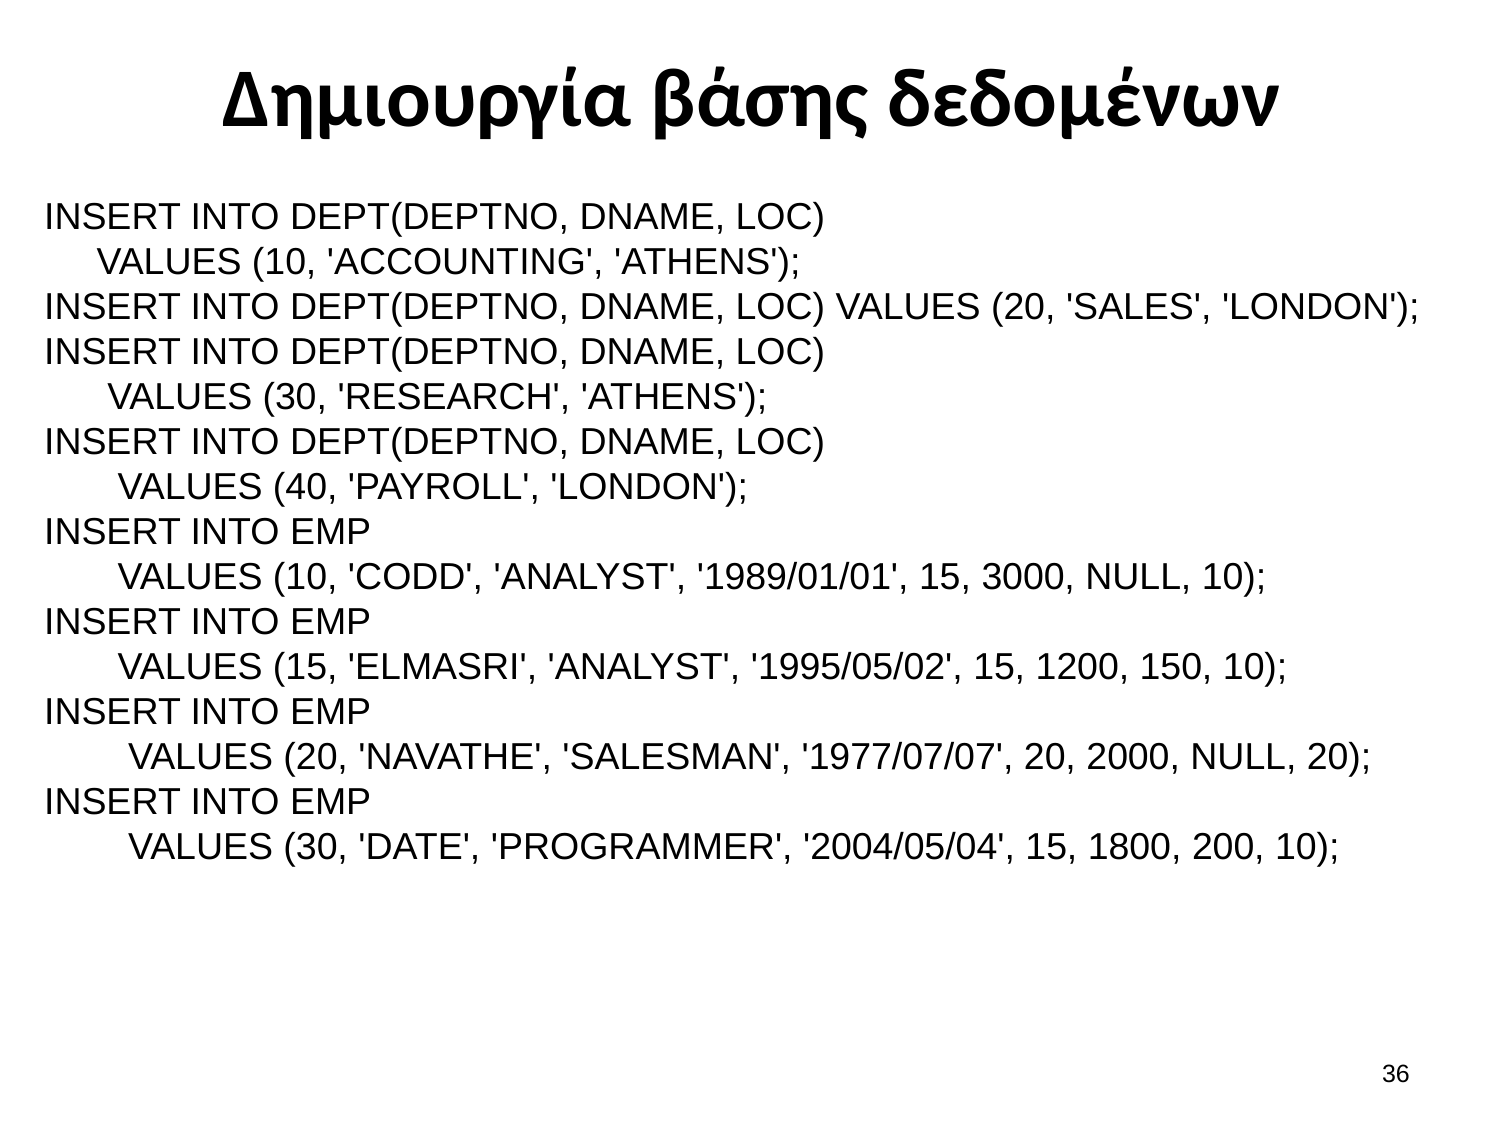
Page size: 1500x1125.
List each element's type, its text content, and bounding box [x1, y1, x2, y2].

text_box INSERT INTO DEPT(DEPTNO, DNAME, LOC) VALUES (10, 'ACCOUNTING', 'ATHENS'); INSERT INTO DEPT(DEPTNO, DNAME, LOC) VALUES (20, 'SALES', 'LONDON'); INSERT INTO DEPT(DEPTNO, DNAME, LOC) VALUES (30, 'RESEARCH', 'ATHENS'); INSERT INTO DEPT(DEPTNO, DNAME, LOC) VALUES (40, 'PAYROLL', 'LONDON'); INSERT INTO EMP VALUES (10, 'CODD', 'ANALYST', '1989/01/01', 15, 3000, NULL, 10); INSERT INTO EMP VALUES (15, 'ELMASRI', 'ANALYST', '1995/05/02', 15, 1200, 150, 10); INSERT INTO EMP VALUES (20, 'NAVATHE', 'SALESMAN', '1977/07/07', 20, 2000, NULL, 20); INSERT INTO EMP VALUES (30, 'DATE', 'PROGRAMMER', '2004/05/04', 15, 1800, 200, 10); [29, 184, 1447, 875]
title Δημιουργία βάσης δεδομένων [76, 19, 1427, 168]
slide_number 35 [1074, 1042, 1425, 1103]
